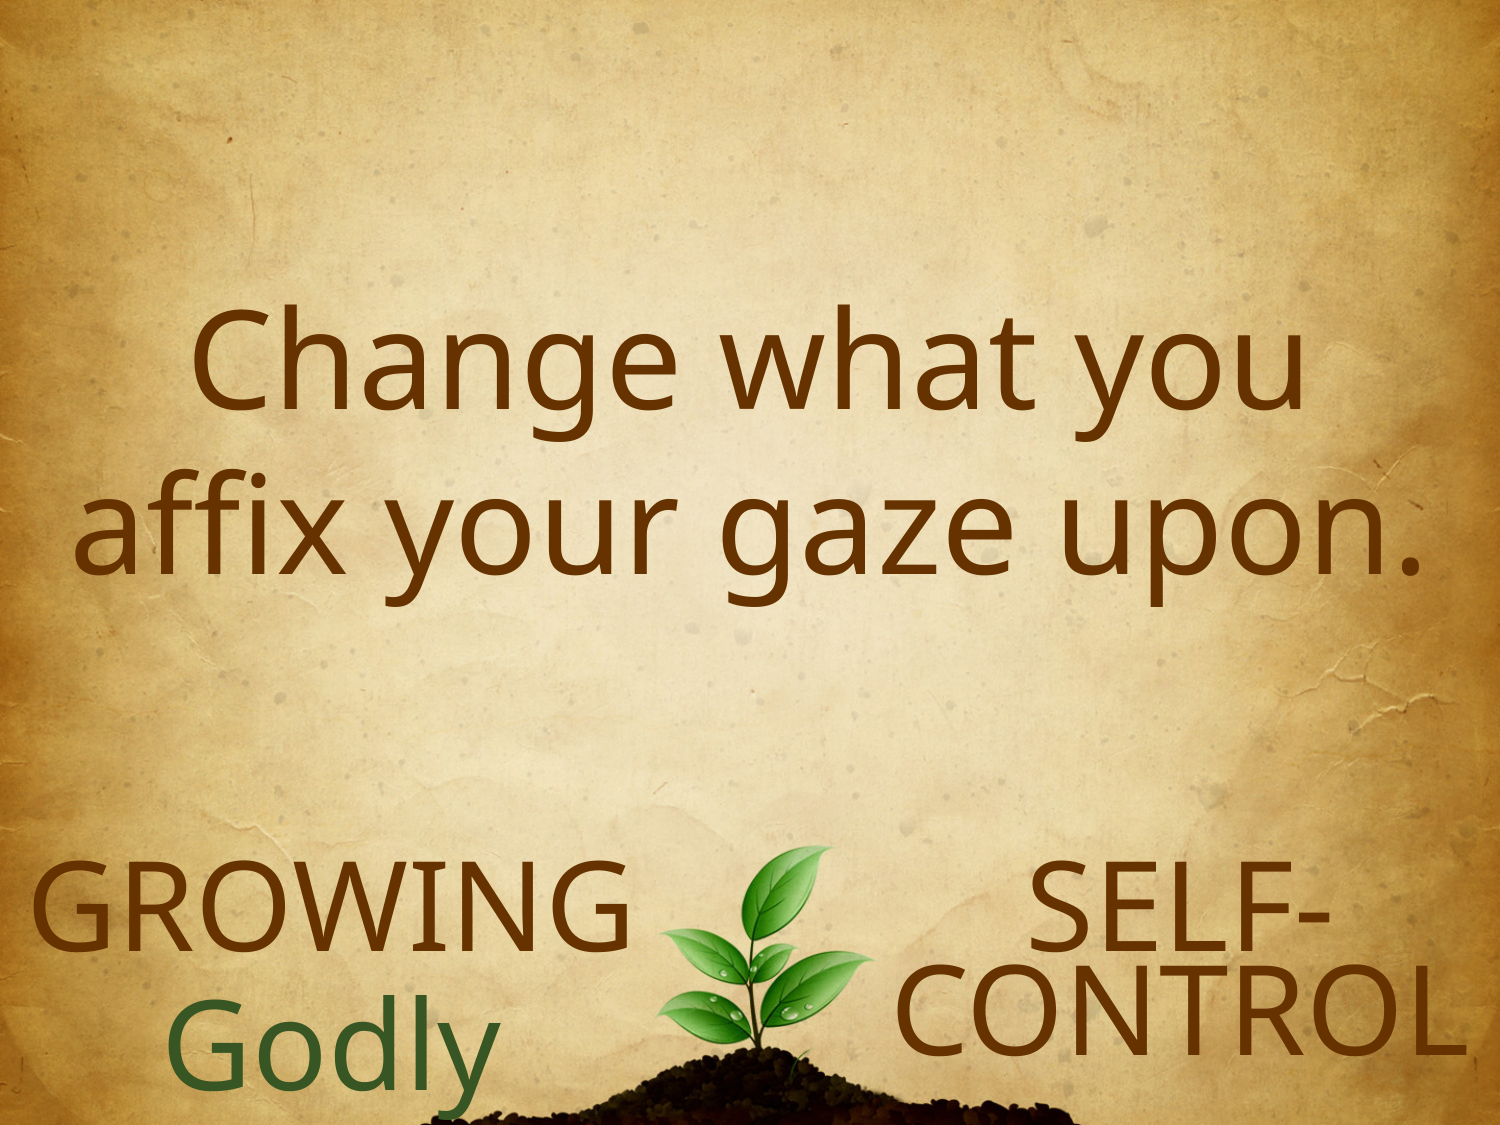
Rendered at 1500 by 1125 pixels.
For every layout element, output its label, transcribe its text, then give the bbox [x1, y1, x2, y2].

text_box Change what you affix your gaze upon. [32, 264, 1468, 610]
text_box Self-control [860, 864, 1500, 1088]
text_box Godly Character [0, 958, 664, 1125]
text_box Growing [0, 818, 664, 958]
picture [0, 0, 1500, 1125]
